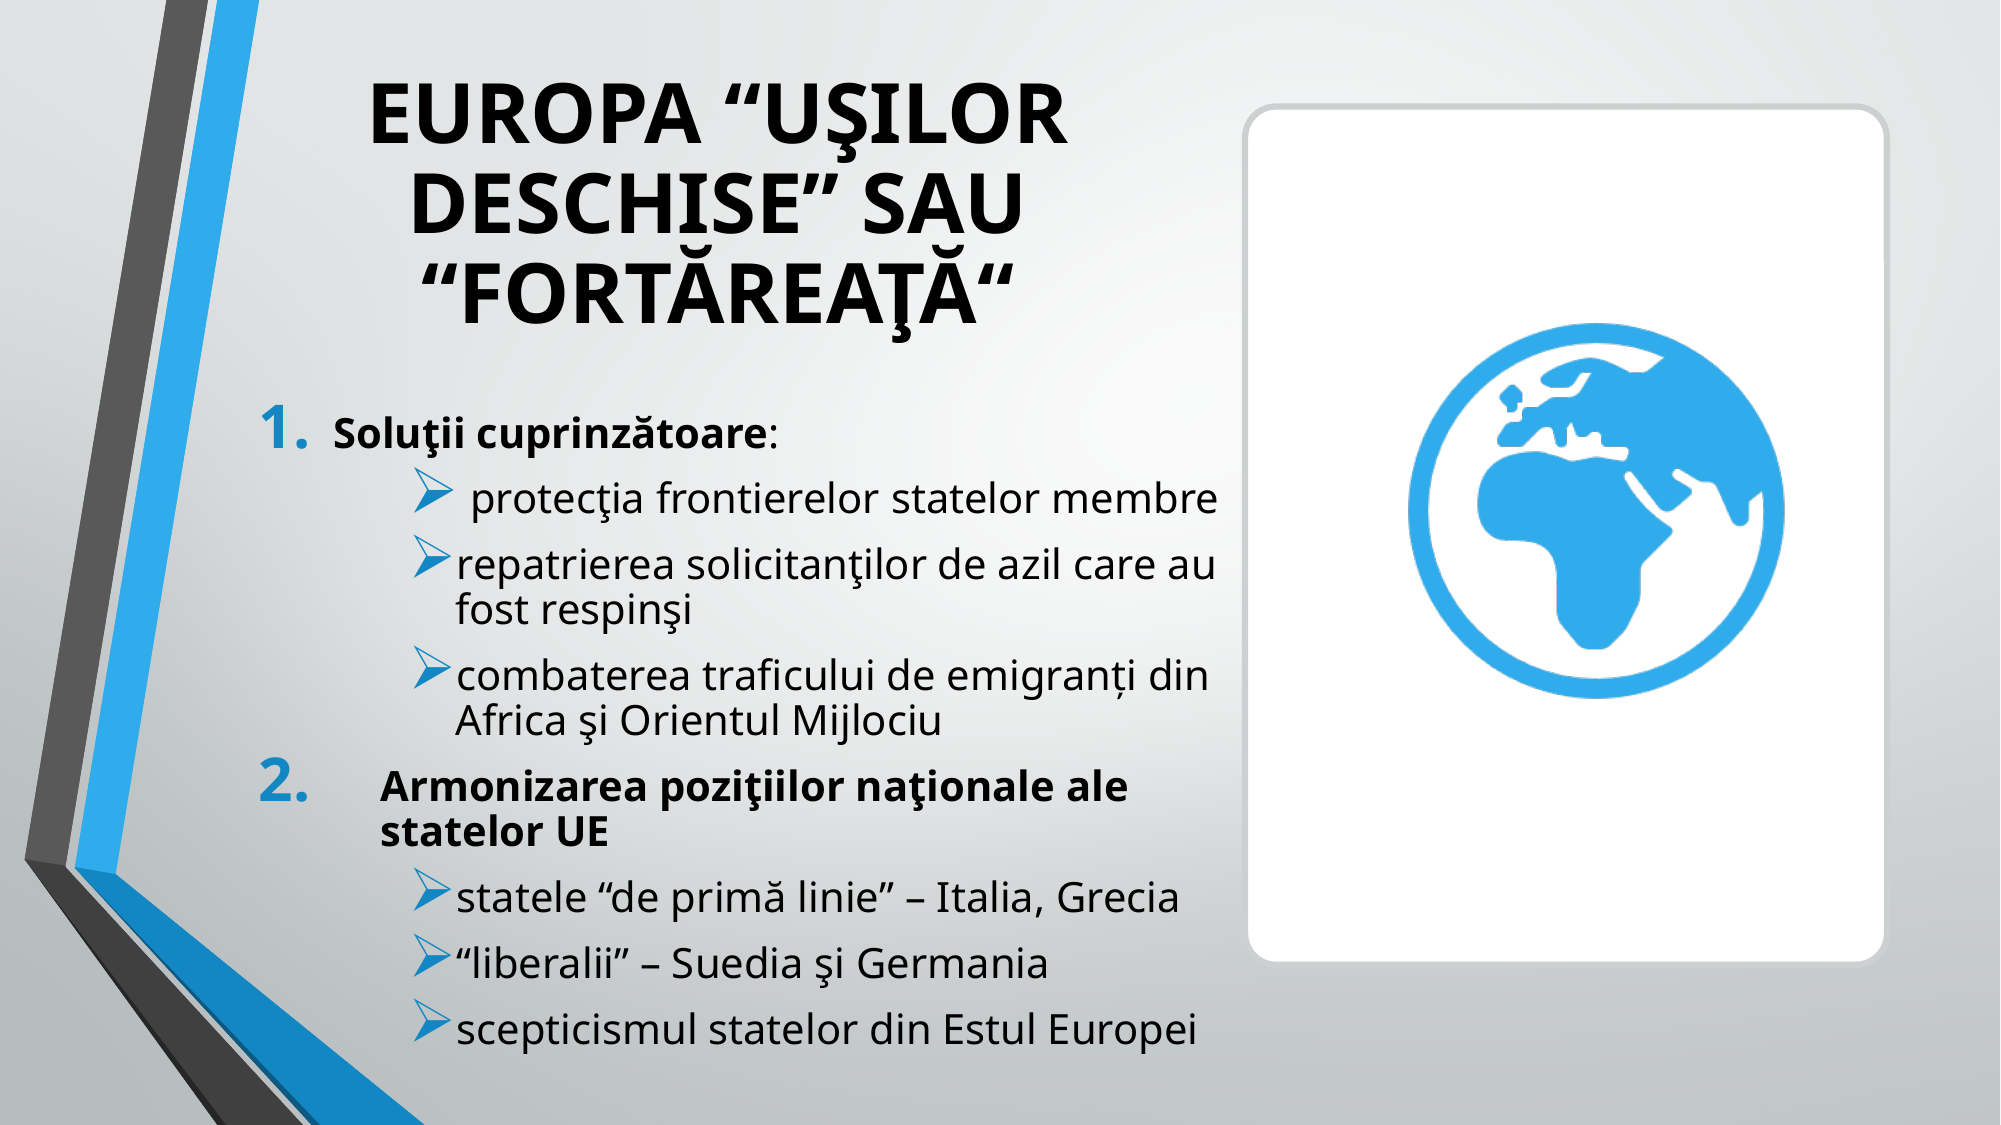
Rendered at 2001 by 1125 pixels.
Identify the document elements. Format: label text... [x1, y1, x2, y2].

text_box [1243, 105, 1889, 967]
title EUROPA “UŞILOR DESCHISE” SAU “FORTĂREAŢĂ“ [425, 63, 1192, 351]
picture [1359, 273, 1834, 749]
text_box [24, 0, 425, 1125]
list Soluţii cuprinzătoare: protecţia frontierelor statelor membre repatrierea solicitanţilor de azil care au fost respinşi combaterea traficului de emigranți din Africa şi Orientul Mijlociu Armonizarea poziţiilor naţionale ale statelor UE statele “de primă linie” – Italia, Grecia “liberalii” – Suedia şi Germania scepticismul statelor din Estul Europei [425, 358, 1246, 1108]
